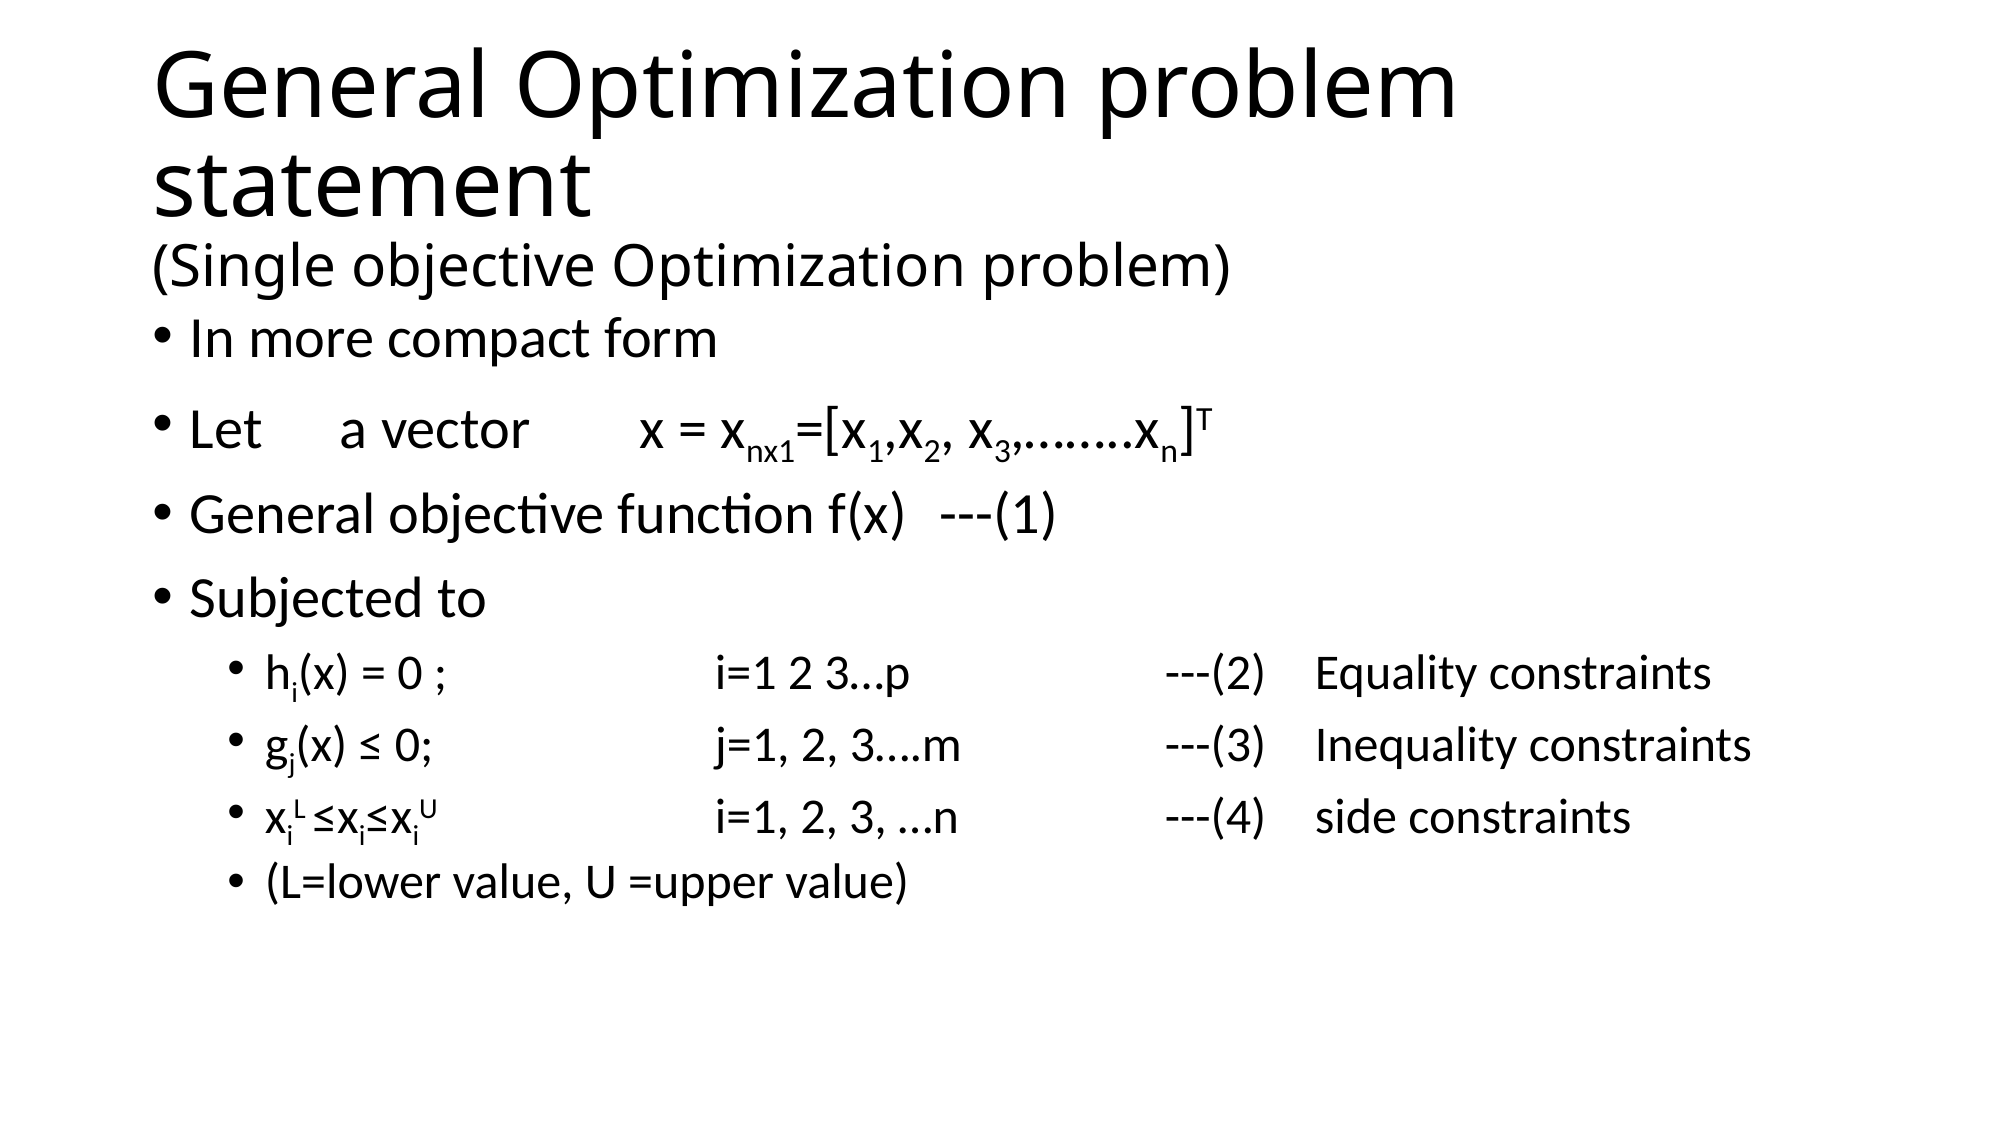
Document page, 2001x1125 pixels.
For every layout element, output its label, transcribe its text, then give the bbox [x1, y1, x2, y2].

title General Optimization problem statement (Single objective Optimization problem) [137, 59, 1863, 278]
list In more compact form Let a vector x = xnx1=[x1,x2, x3,……..xn]T General objective function f(x) ---(1) Subjected to hi(x) = 0 ; i=1 2 3…p ---(2) Equality constraints gj(x) ≤ 0; j=1, 2, 3….m ---(3) Inequality constraints xiL ≤xi≤xiU i=1, 2, 3, …n ---(4) side constraints (L=lower value, U =upper value) [137, 299, 1863, 1014]
